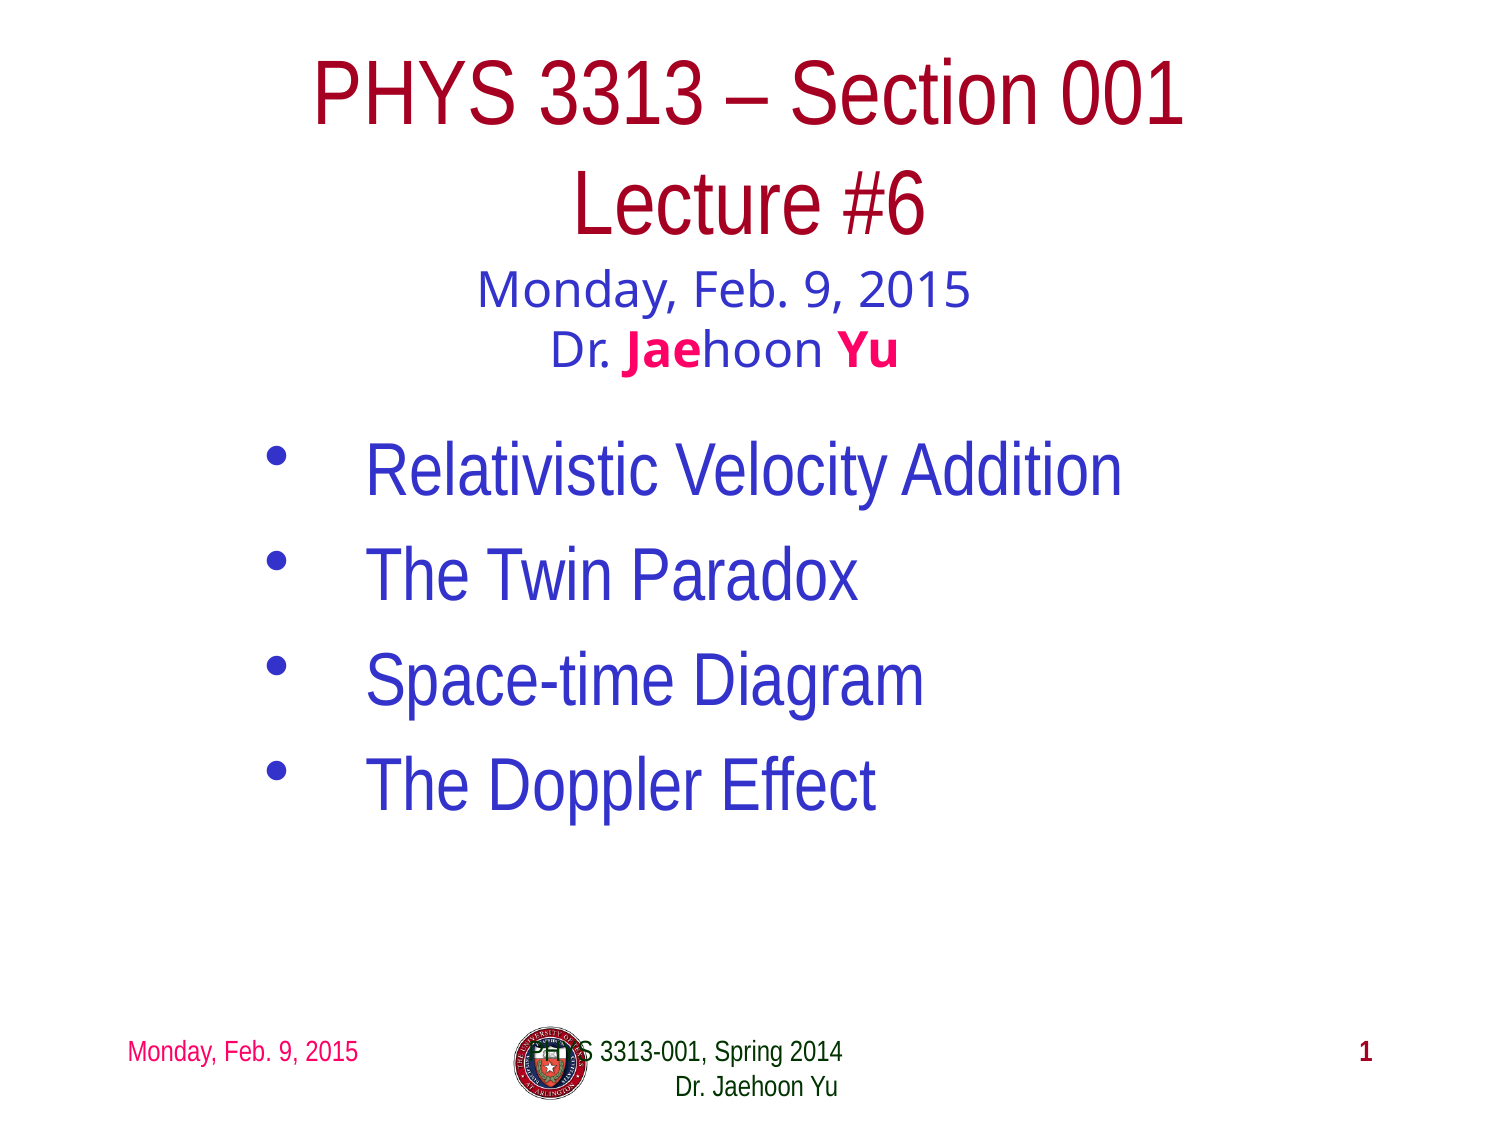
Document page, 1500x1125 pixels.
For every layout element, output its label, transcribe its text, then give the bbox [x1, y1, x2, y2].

text_box Relativistic Velocity Addition The Twin Paradox Space-time Diagram The Doppler Effect [249, 412, 1363, 1013]
footer PHYS 3313-001, Spring 2014 Dr. Jaehoon Yu [512, 1024, 988, 1101]
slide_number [112, 1024, 426, 1101]
title PHYS 3313 – Section 001 Lecture #6 [112, 73, 1388, 212]
text_box Monday, Feb. 9, 2015 Dr. Jaehoon Yu [462, 249, 988, 385]
slide_number 1 [1074, 1024, 1388, 1101]
